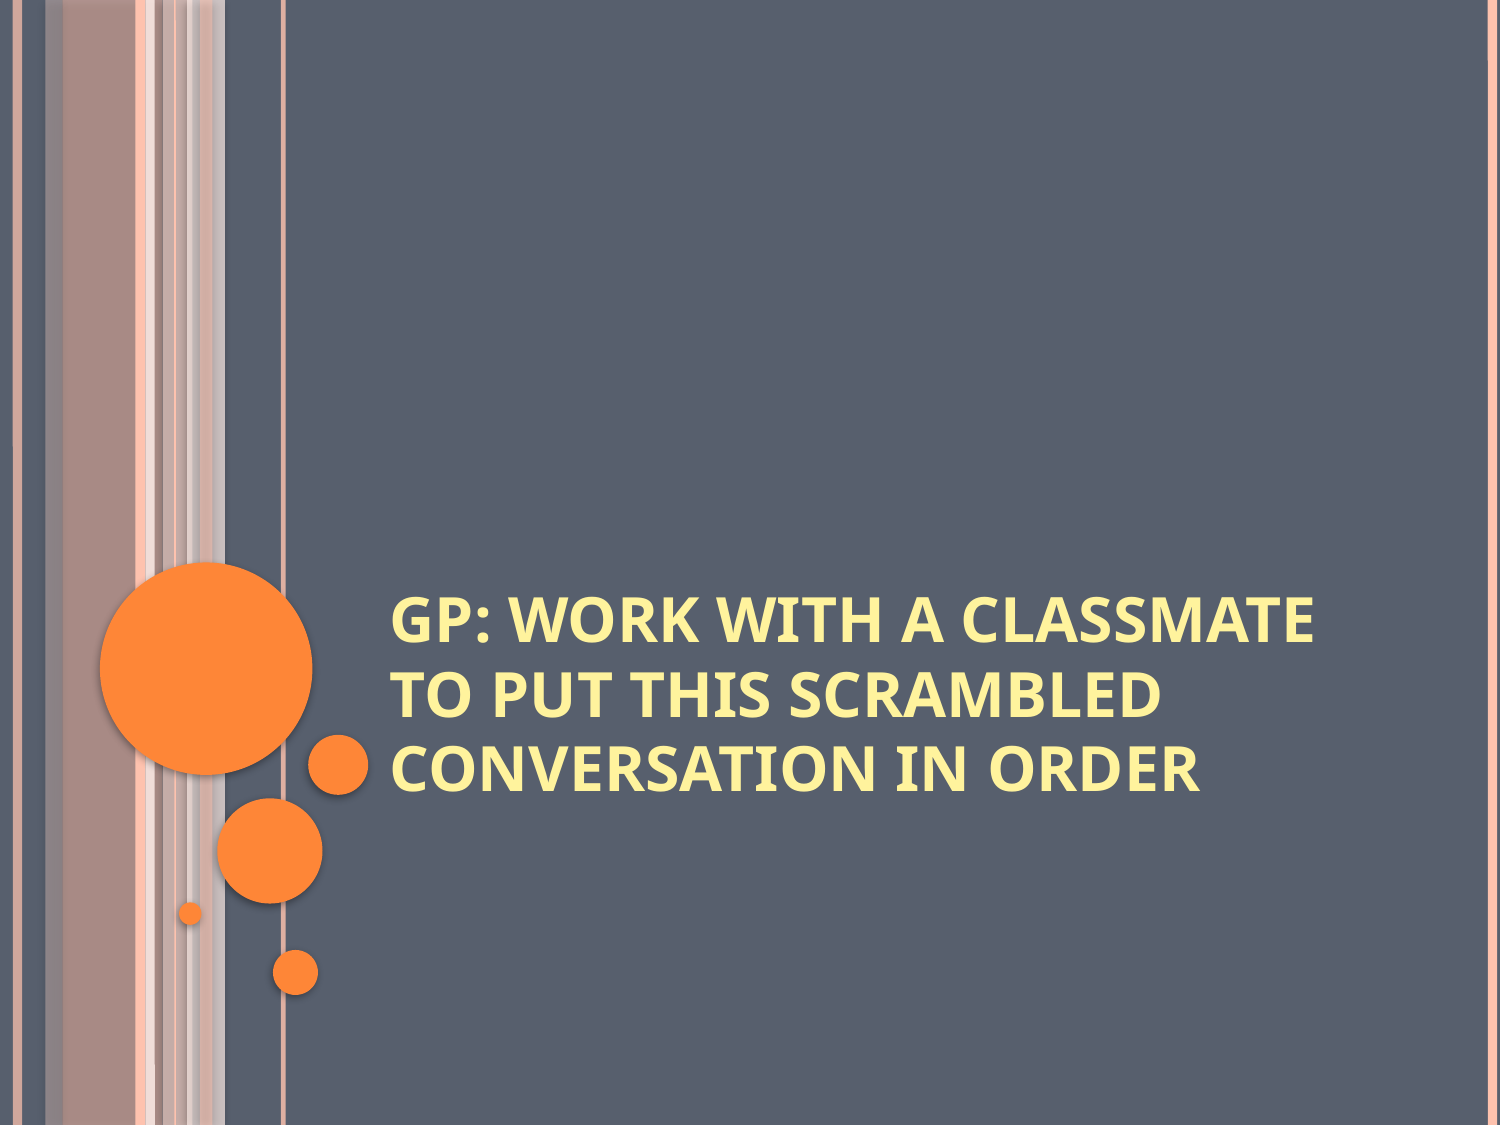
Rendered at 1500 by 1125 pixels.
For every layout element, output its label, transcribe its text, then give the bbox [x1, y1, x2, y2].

title GP: Work with a classmate to put this scrambled conversation in order [375, 474, 1388, 812]
